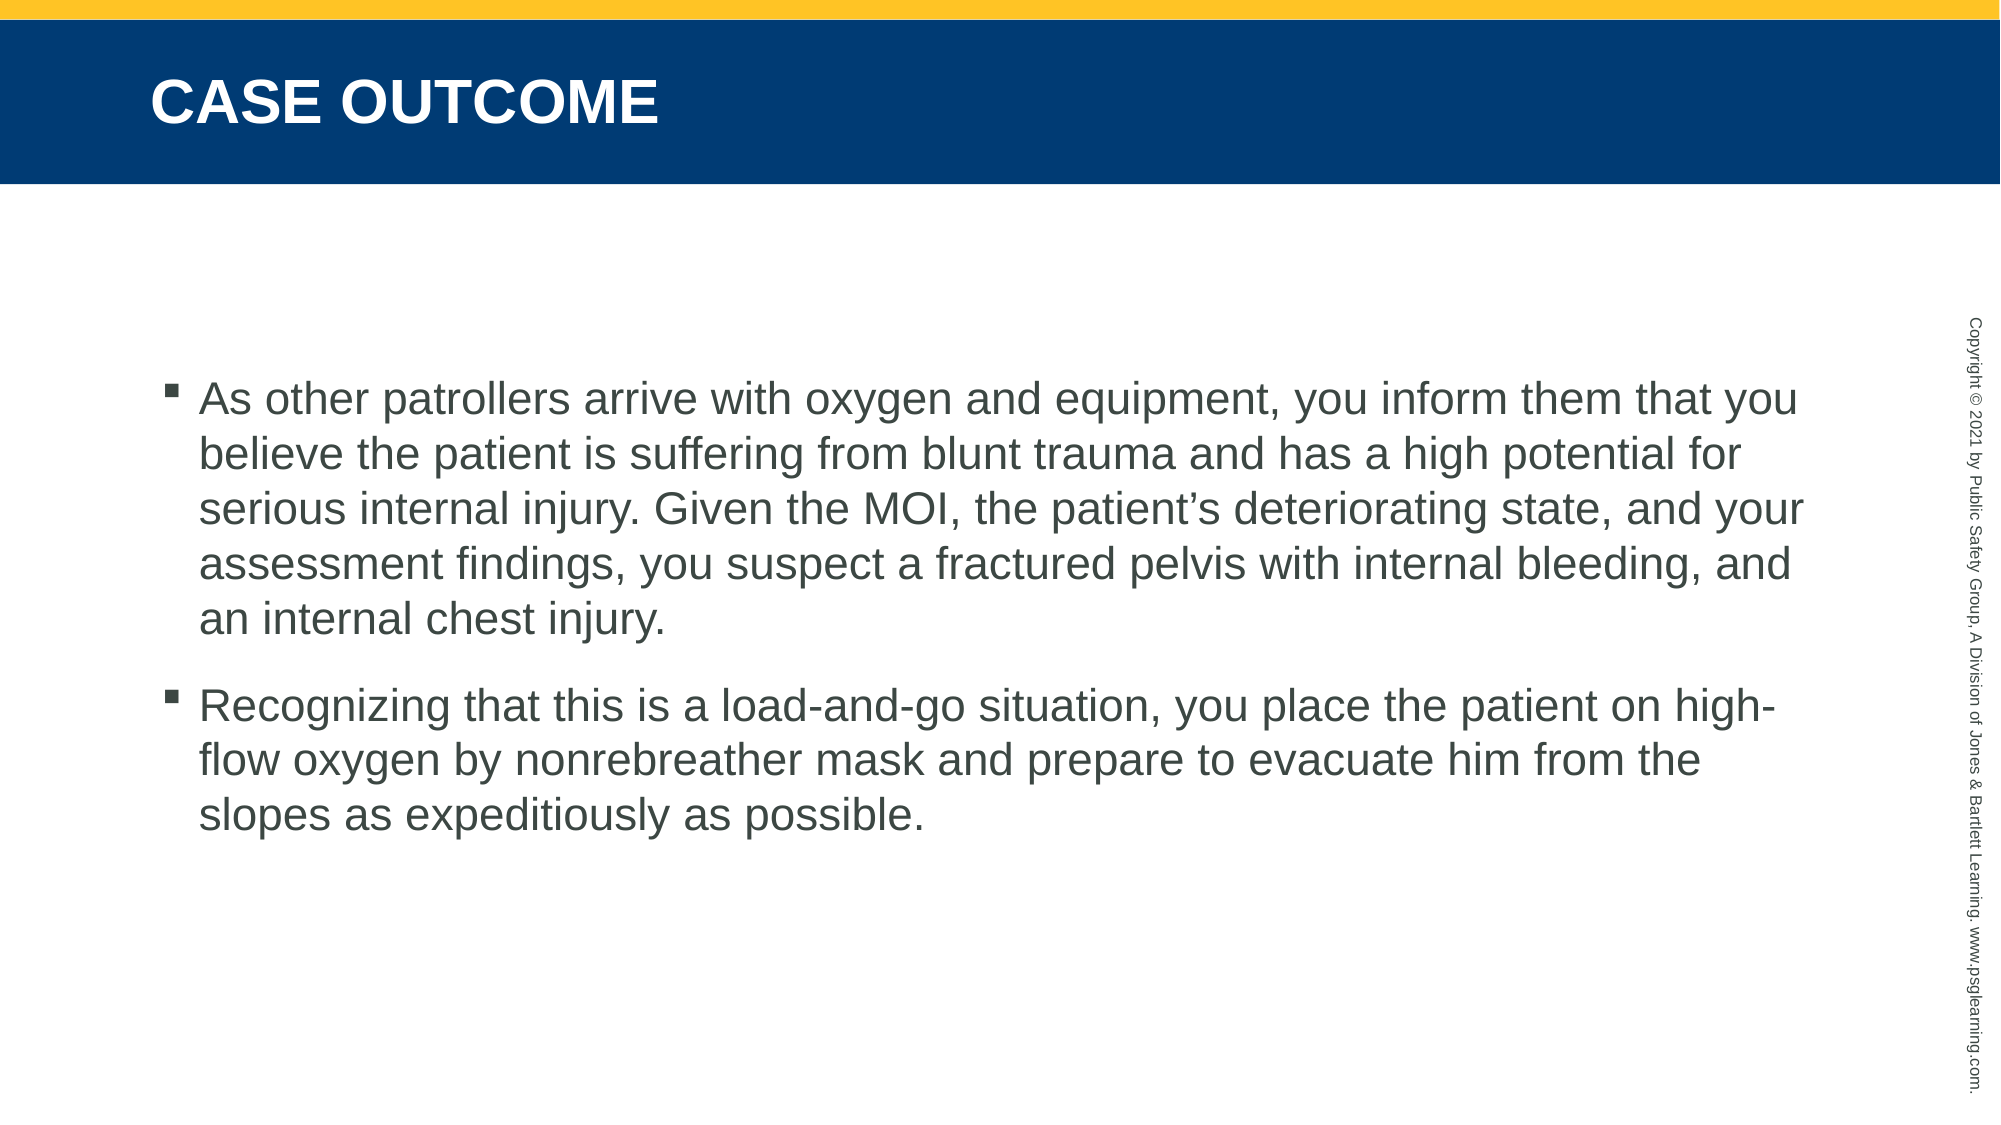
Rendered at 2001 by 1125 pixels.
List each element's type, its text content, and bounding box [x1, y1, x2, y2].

title CASE OUTCOME [0, 19, 2000, 185]
list As other patrollers arrive with oxygen and equipment, you inform them that you believe the patient is suffering from blunt trauma and has a high potential for serious internal injury. Given the MOI, the patient’s deteriorating state, and your assessment findings, you suspect a fractured pelvis with internal bleeding, and an internal chest injury. Recognizing that this is a load-and-go situation, you place the patient on high-flow oxygen by nonrebreather mask and prepare to evacuate him from the slopes as expeditiously as possible. [146, 361, 1859, 1016]
